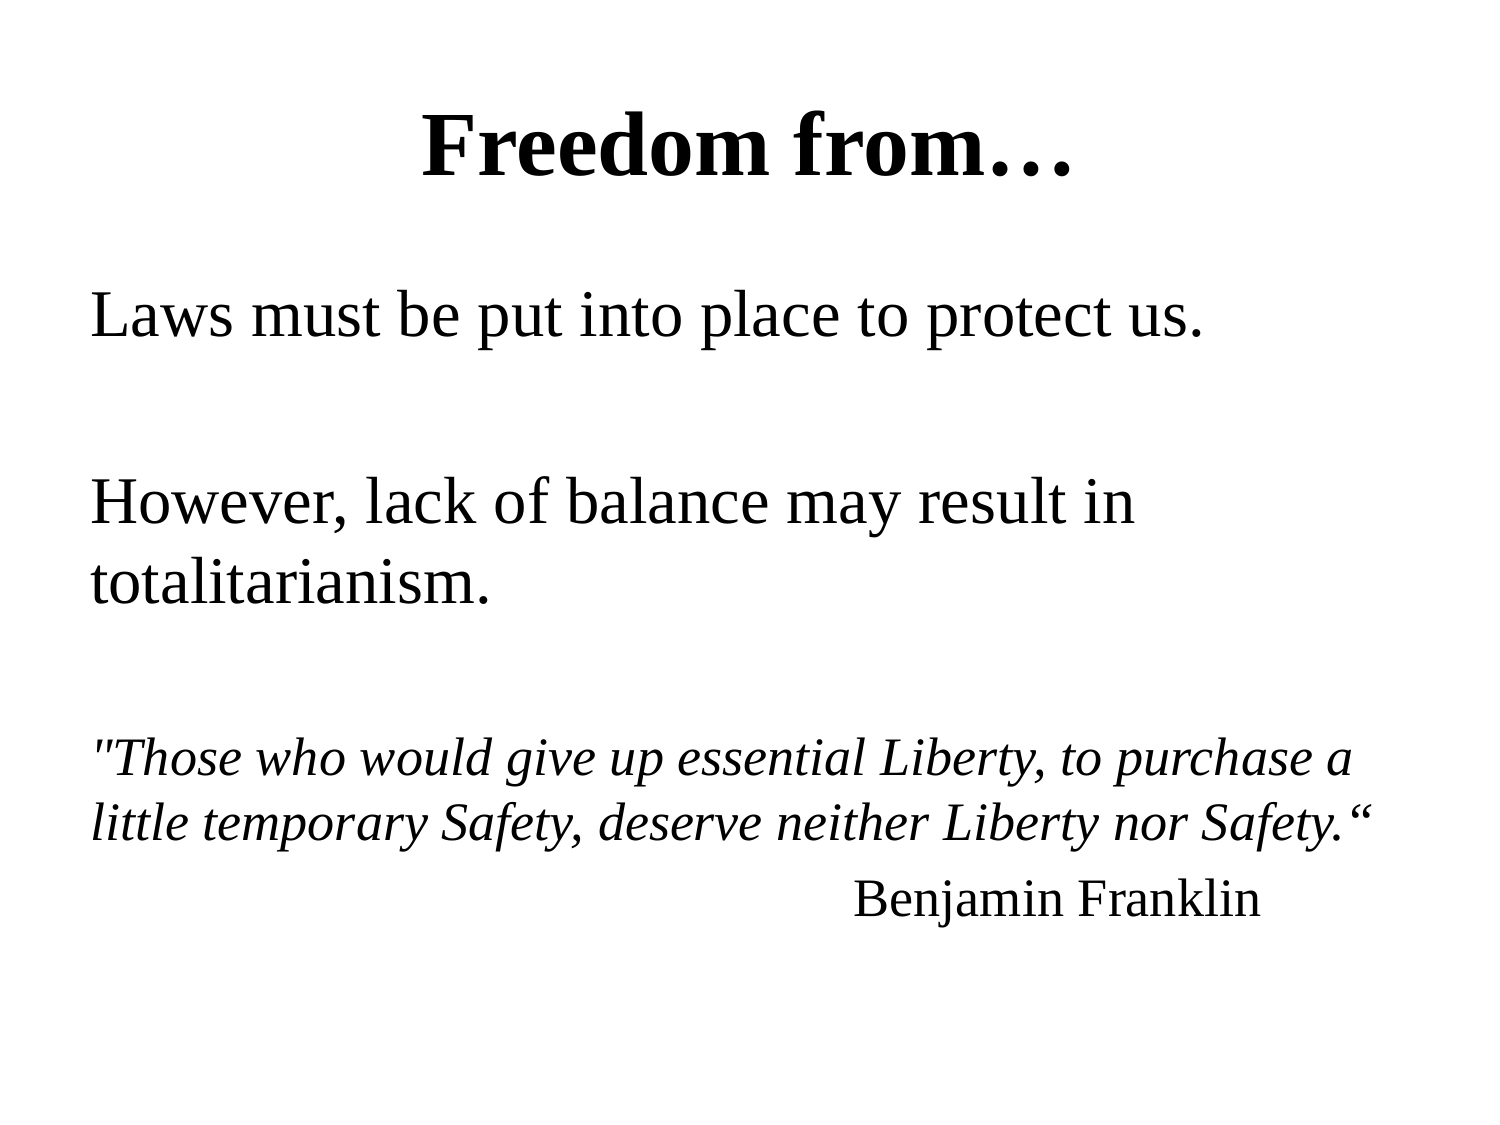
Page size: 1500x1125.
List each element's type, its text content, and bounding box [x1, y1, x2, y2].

list Laws must be put into place to protect us. However, lack of balance may result in totalitarianism. "Those who would give up essential Liberty, to purchase a little temporary Safety, deserve neither Liberty nor Safety.“ Benjamin Franklin [75, 262, 1425, 1005]
title Freedom from… [75, 45, 1425, 233]
